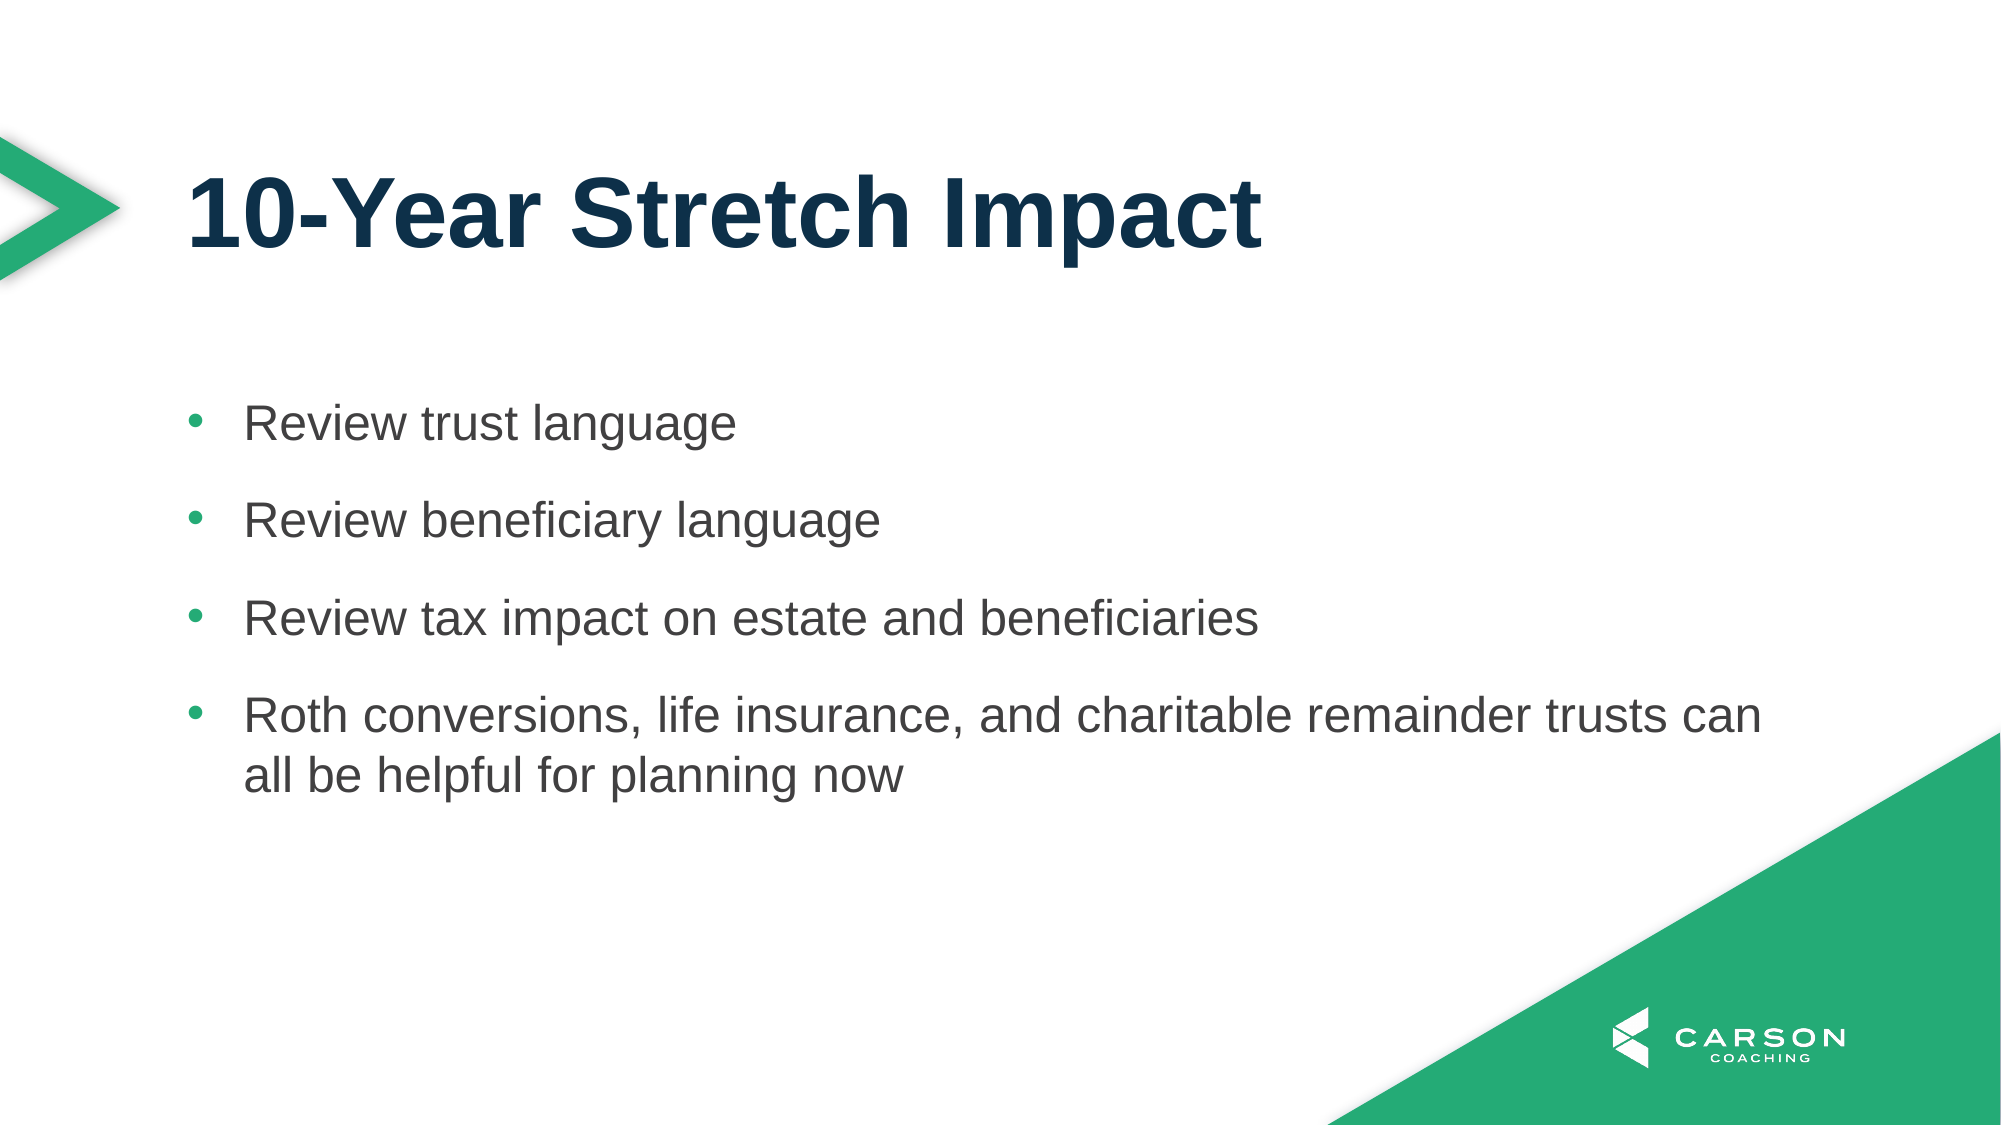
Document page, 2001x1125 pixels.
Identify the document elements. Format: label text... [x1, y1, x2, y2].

picture [1577, 986, 1880, 1089]
list 10-Year Stretch Impact [186, 166, 1810, 353]
list Review trust language Review beneficiary language Review tax impact on estate and beneficiaries Roth conversions, life insurance, and charitable remainder trusts can all be helpful for planning now [186, 390, 1810, 916]
